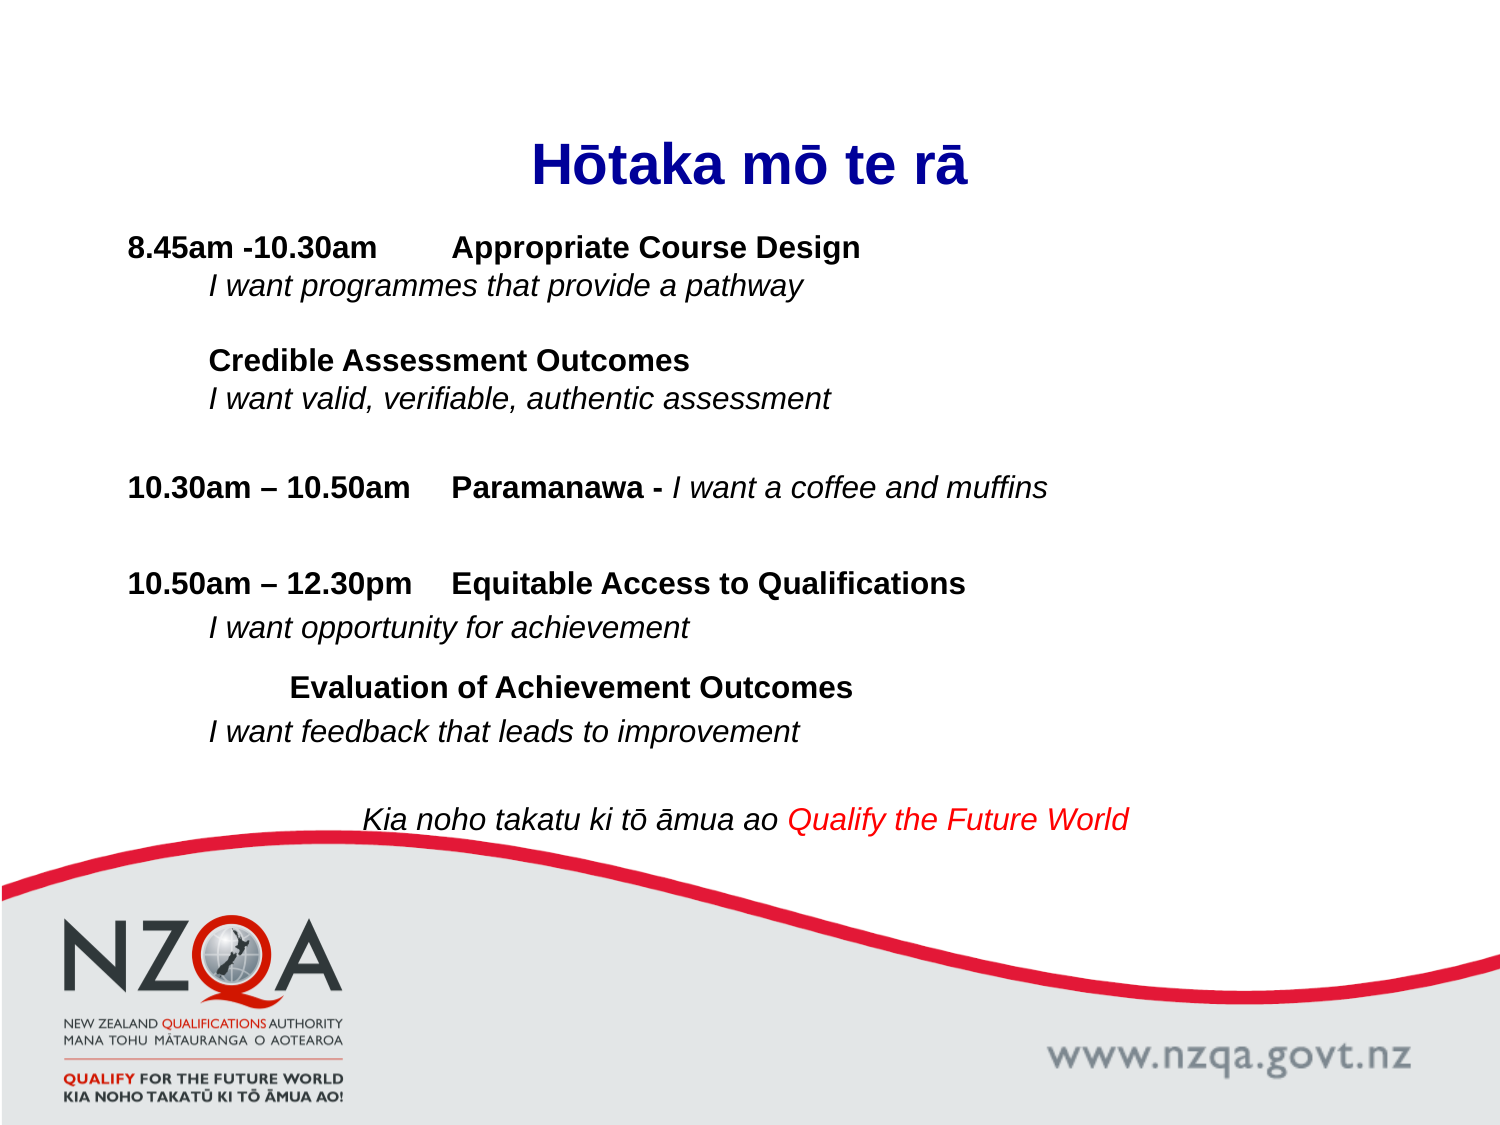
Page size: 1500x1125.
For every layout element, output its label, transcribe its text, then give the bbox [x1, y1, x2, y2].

picture [1, 803, 1500, 1125]
subtitle 8.45am -10.30am Appropriate Course Design I want programmes that provide a pathway Credible Assessment Outcomes I want valid, verifiable, authentic assessment 10.30am – 10.50am Paramanawa - I want a coffee and muffins 10.50am – 12.30pm Equitable Access to Qualifications I want opportunity for achievement Evaluation of Achievement Outcomes I want feedback that leads to improvement Kia noho takatu ki tō āmua ao Qualify the Future World [112, 219, 1388, 846]
title Hōtaka mō te rā [112, 78, 1388, 219]
